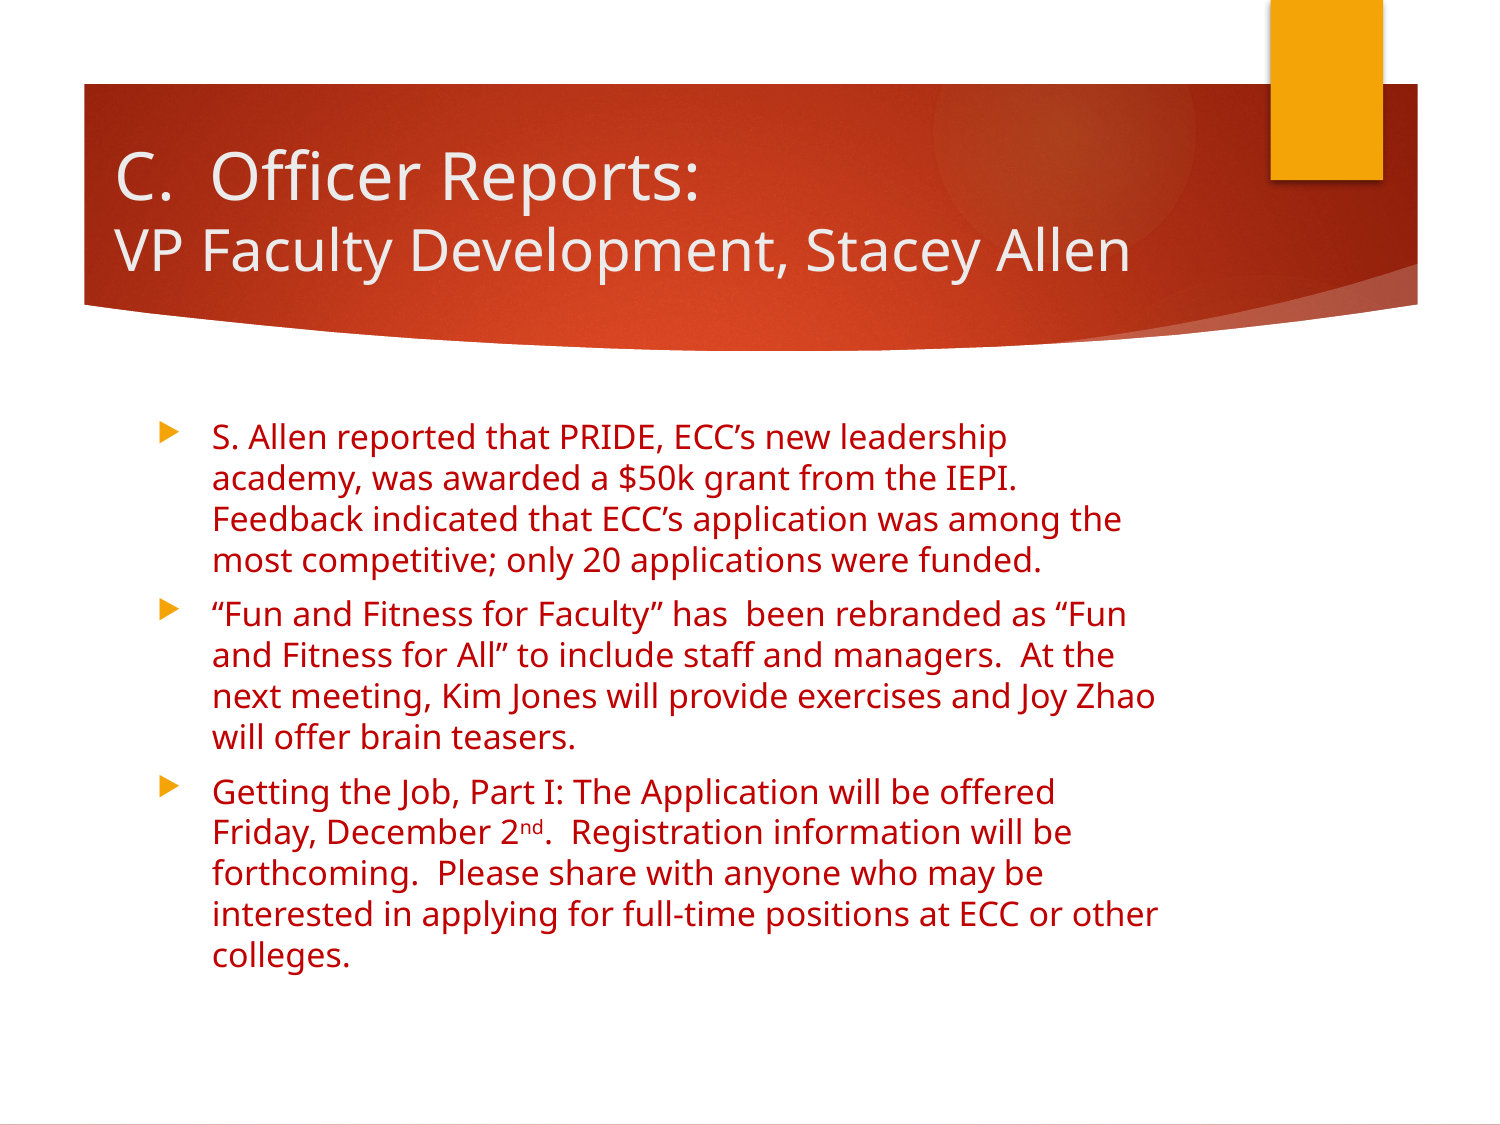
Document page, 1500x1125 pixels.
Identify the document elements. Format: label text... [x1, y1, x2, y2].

list S. Allen reported that PRIDE, ECC’s new leadership academy, was awarded a $50k grant from the IEPI. Feedback indicated that ECC’s application was among the most competitive; only 20 applications were funded. “Fun and Fitness for Faculty” has been rebranded as “Fun and Fitness for All” to include staff and managers. At the next meeting, Kim Jones will provide exercises and Joy Zhao will offer brain teasers. Getting the Job, Part I: The Application will be offered Friday, December 2nd. Registration information will be forthcoming. Please share with anyone who may be interested in applying for full-time positions at ECC or other colleges. [142, 408, 1183, 988]
title C. Officer Reports: VP Faculty Development, Stacey Allen [99, 99, 1239, 317]
